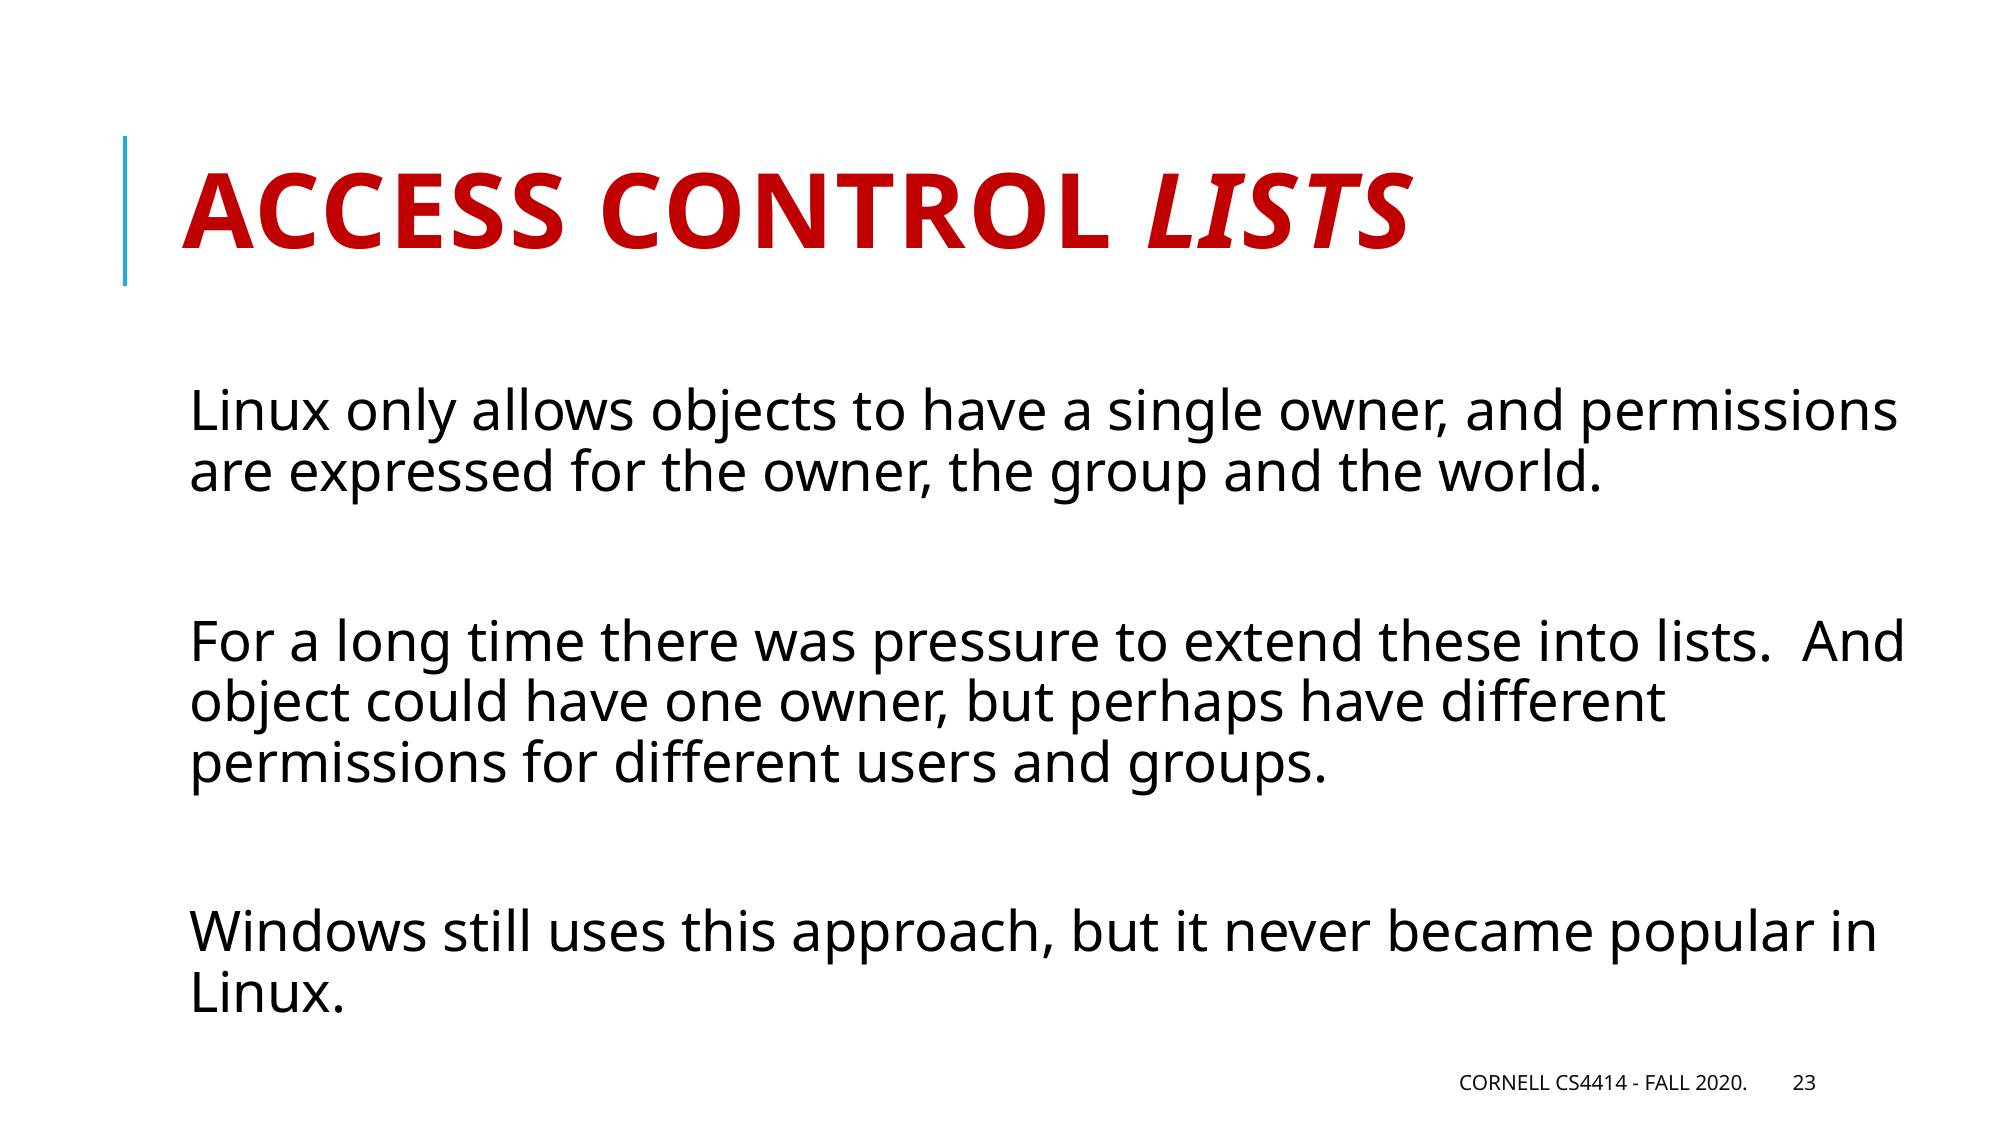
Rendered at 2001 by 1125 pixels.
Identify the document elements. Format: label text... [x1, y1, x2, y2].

slide_number 23 [1777, 1061, 1938, 1107]
title Access control lists [168, 96, 1914, 342]
footer Cornell CS4414 - Fall 2020. [794, 1061, 1763, 1107]
list Linux only allows objects to have a single owner, and permissions are expressed for the owner, the group and the world. For a long time there was pressure to extend these into lists. And object could have one owner, but perhaps have different permissions for different users and groups. Windows still uses this approach, but it never became popular in Linux. [168, 375, 1970, 1035]
